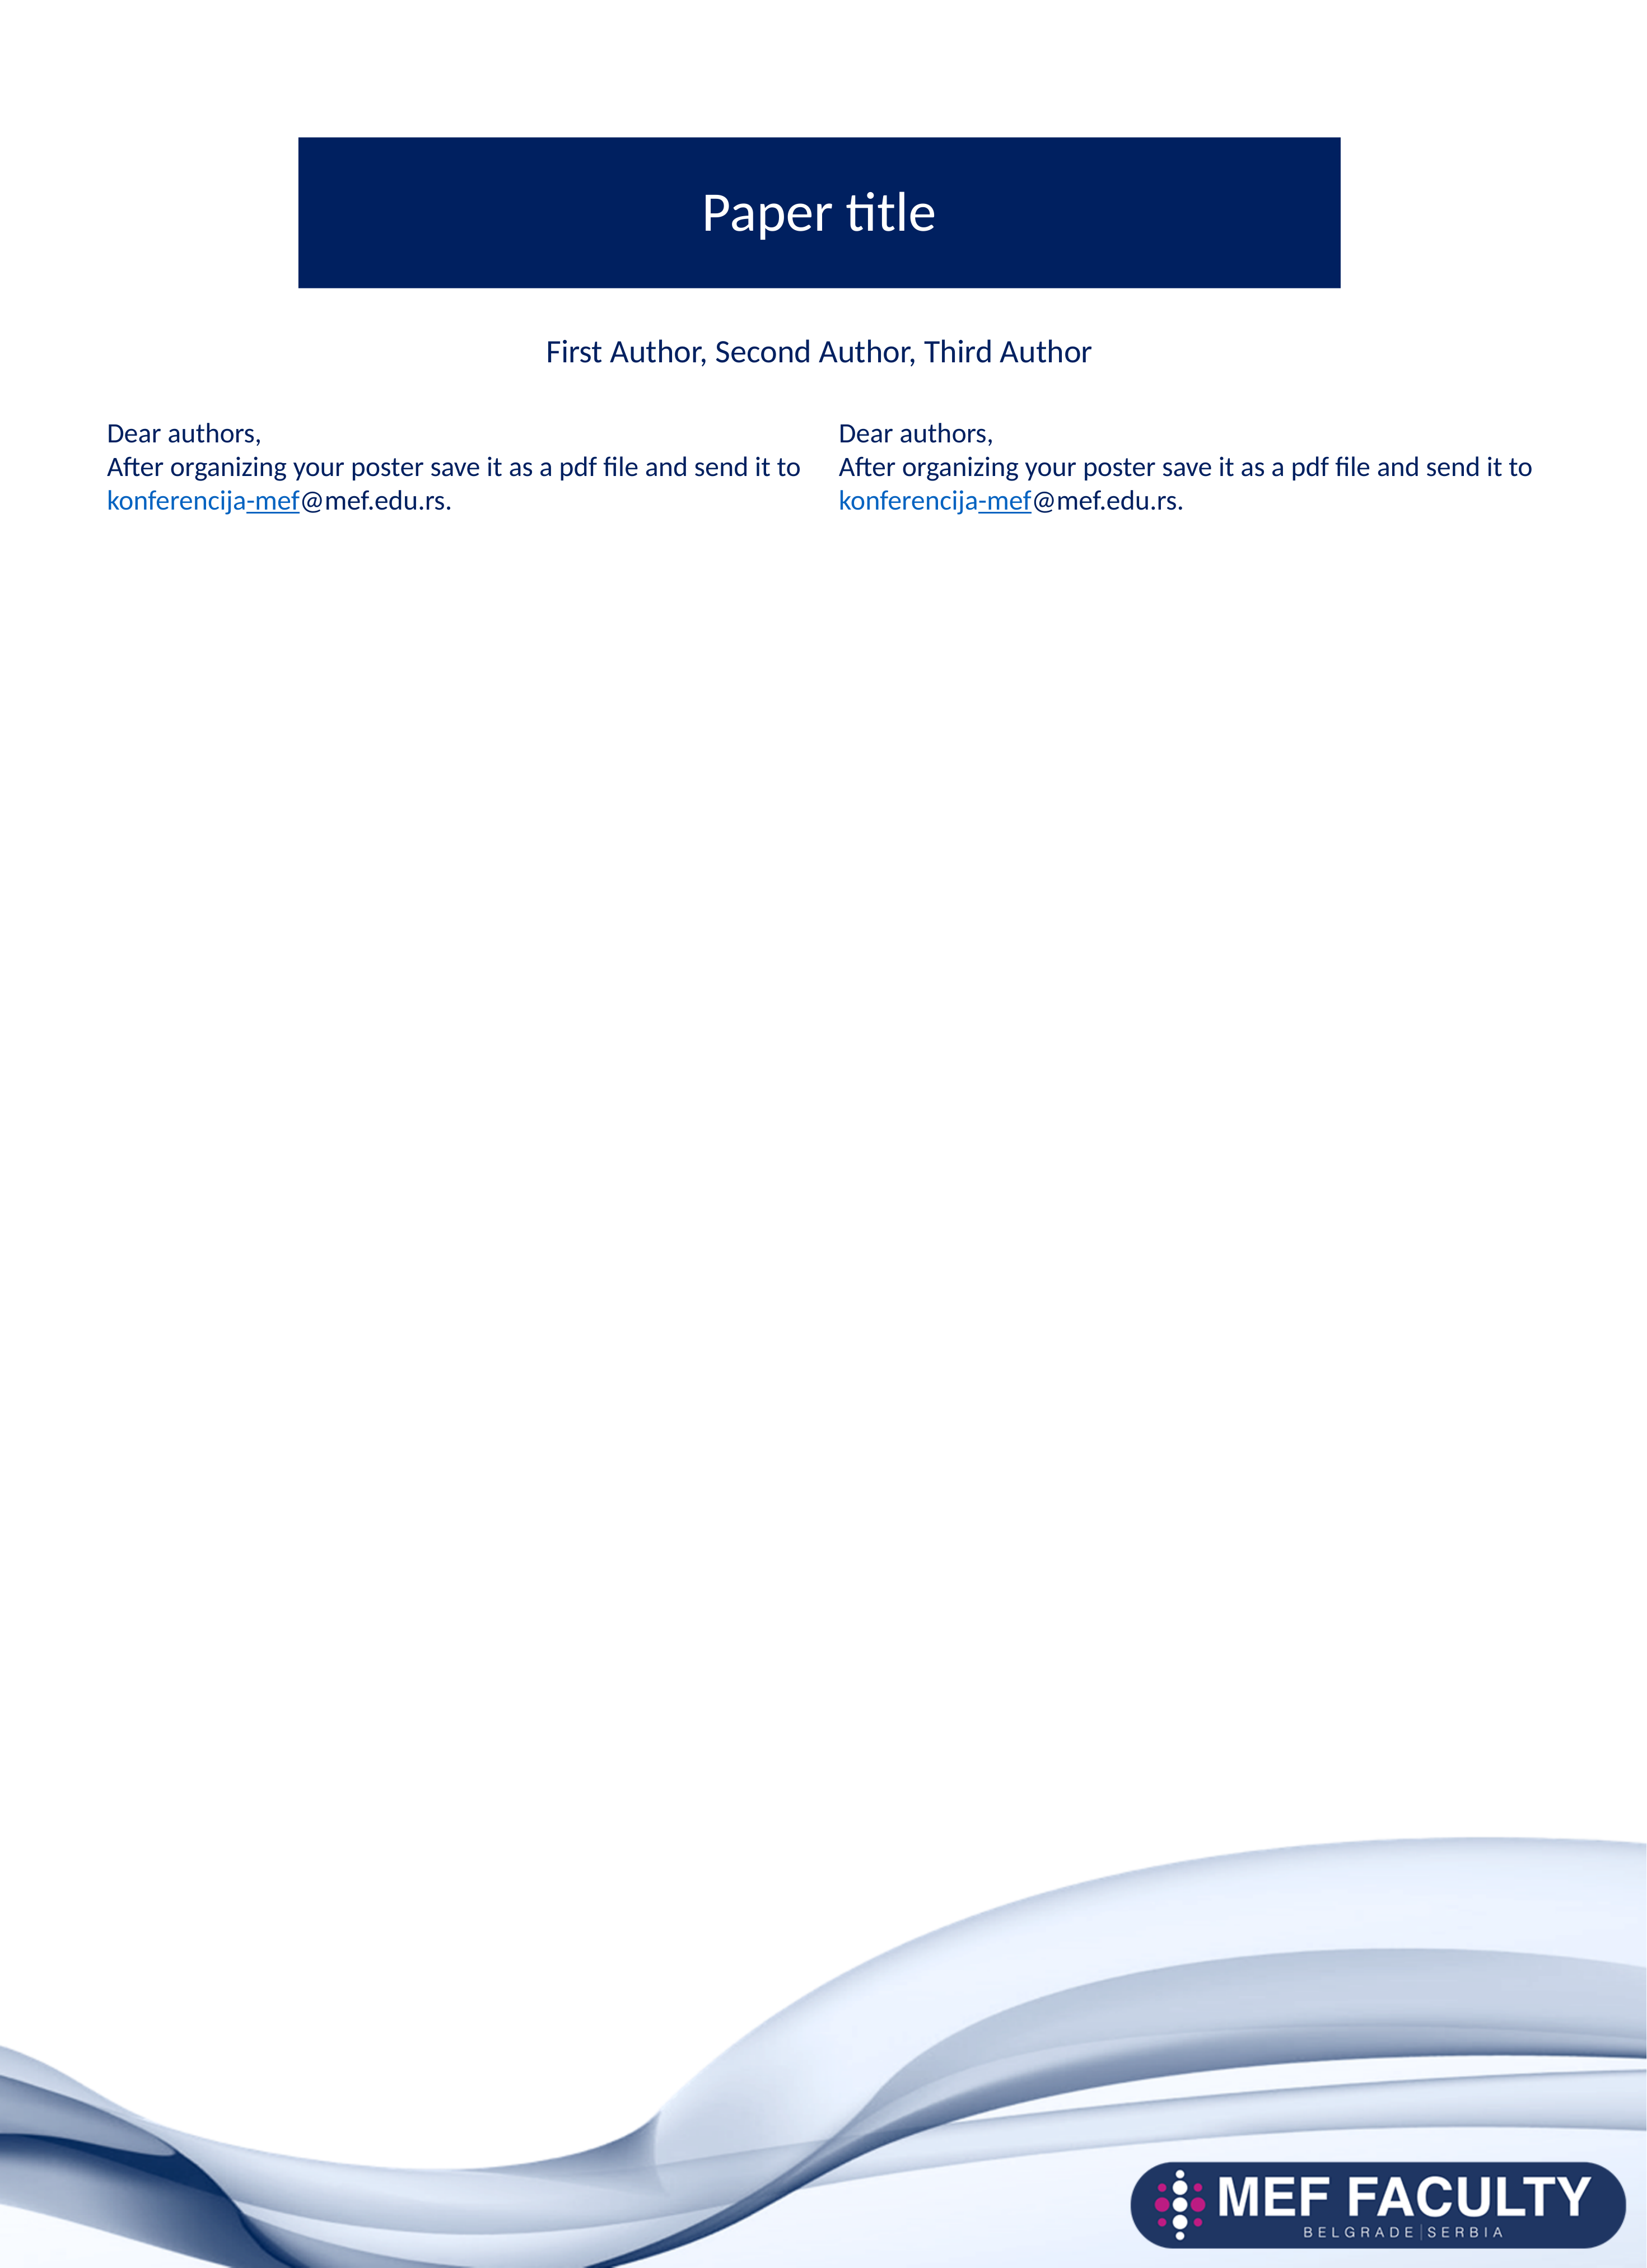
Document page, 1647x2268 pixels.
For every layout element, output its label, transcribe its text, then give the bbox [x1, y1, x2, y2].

title First Author, Second Author, Third Author [298, 320, 1341, 379]
list Paper title [298, 137, 1341, 288]
picture [0, 0, 1647, 2268]
text_box Dear authors, After organizing your poster save it as a pdf file and send it to konferencija-mef@mef.edu.rs. [99, 410, 816, 520]
text_box Dear authors, After organizing your poster save it as a pdf file and send it to konferencija-mef@mef.edu.rs. [831, 410, 1548, 520]
